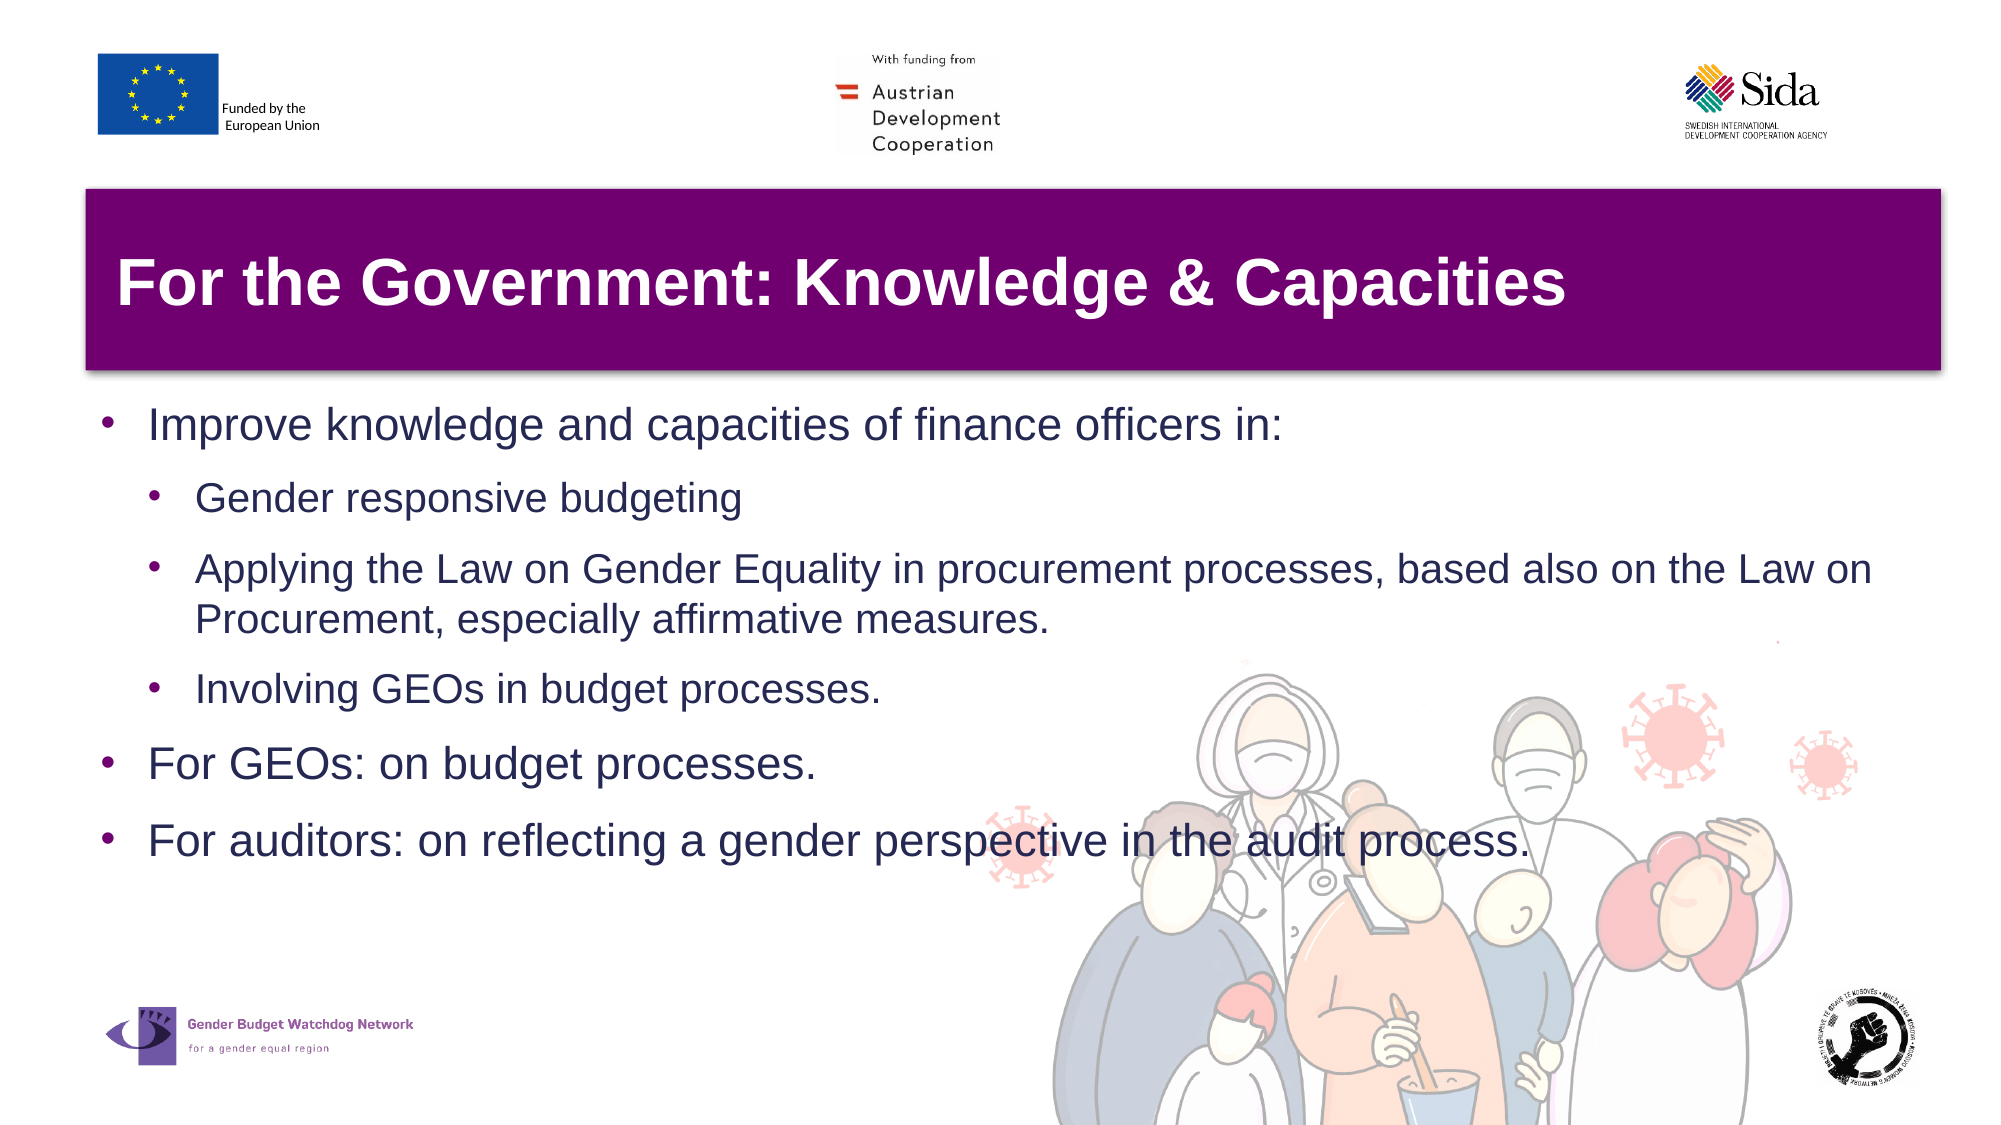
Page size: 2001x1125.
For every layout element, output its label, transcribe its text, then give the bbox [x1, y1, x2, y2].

title For the Government: Knowledge & Capacities [101, 193, 1957, 365]
picture [890, 987, 1940, 1125]
picture [1600, 0, 1905, 188]
picture [95, 51, 221, 137]
picture [95, 987, 426, 1099]
picture [835, 54, 1000, 155]
list Improve knowledge and capacities of finance officers in: Gender responsive budgeting Applying the Law on Gender Equality in procurement processes, based also on the Law on Procurement, especially affirmative measures. Involving GEOs in budget processes. For GEOs: on budget processes. For auditors: on reflecting a gender perspective in the audit process. [85, 387, 1941, 987]
